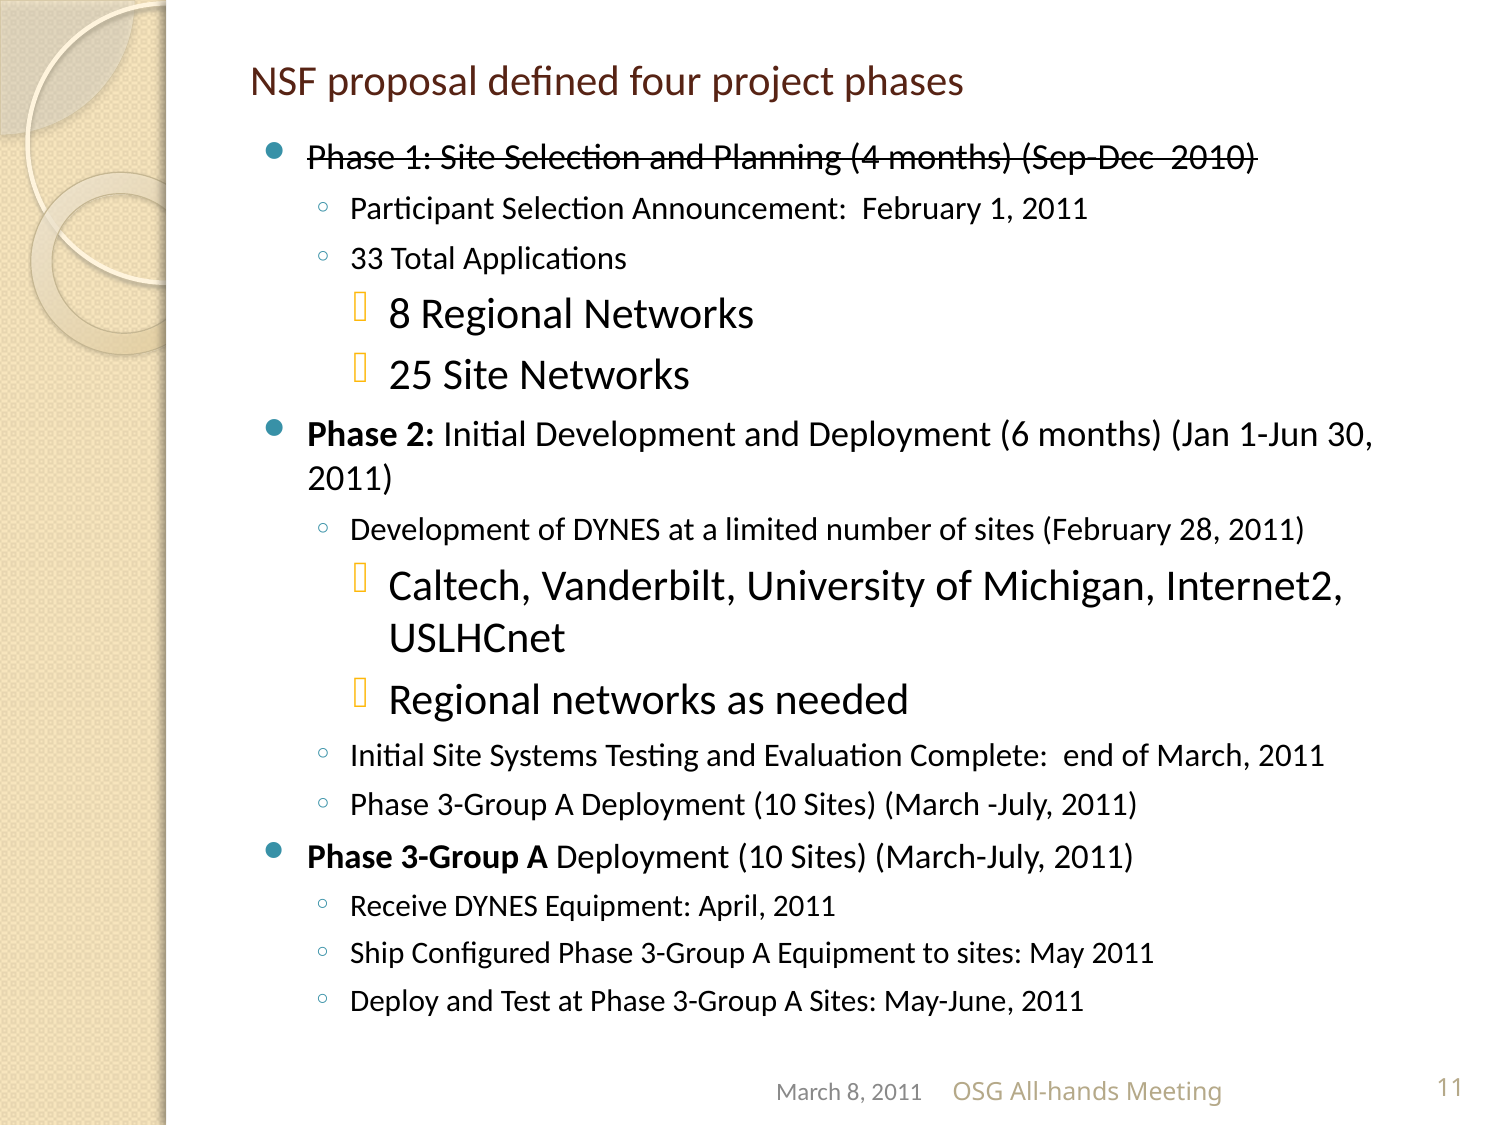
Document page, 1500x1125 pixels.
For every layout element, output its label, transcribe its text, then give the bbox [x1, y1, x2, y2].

list Phase 1: Site Selection and Planning (4 months) (Sep-Dec 2010) Participant Selection Announcement: February 1, 2011 33 Total Applications 8 Regional Networks 25 Site Networks Phase 2: Initial Development and Deployment (6 months) (Jan 1-Jun 30, 2011) Development of DYNES at a limited number of sites (February 28, 2011) Caltech, Vanderbilt, University of Michigan, Internet2, USLHCnet Regional networks as needed Initial Site Systems Testing and Evaluation Complete: end of March, 2011 Phase 3-Group A Deployment (10 Sites) (March -July, 2011) Phase 3-Group A Deployment (10 Sites) (March-July, 2011) Receive DYNES Equipment: April, 2011 Ship Configured Phase 3-Group A Equipment to sites: May 2011 Deploy and Test at Phase 3-Group A Sites: May-June, 2011 [235, 124, 1466, 1026]
title NSF proposal defined four project phases [235, 45, 1466, 124]
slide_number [587, 1034, 937, 1113]
footer OSG All-hands Meeting [937, 1034, 1413, 1113]
slide_number 11 [1413, 1034, 1488, 1113]
